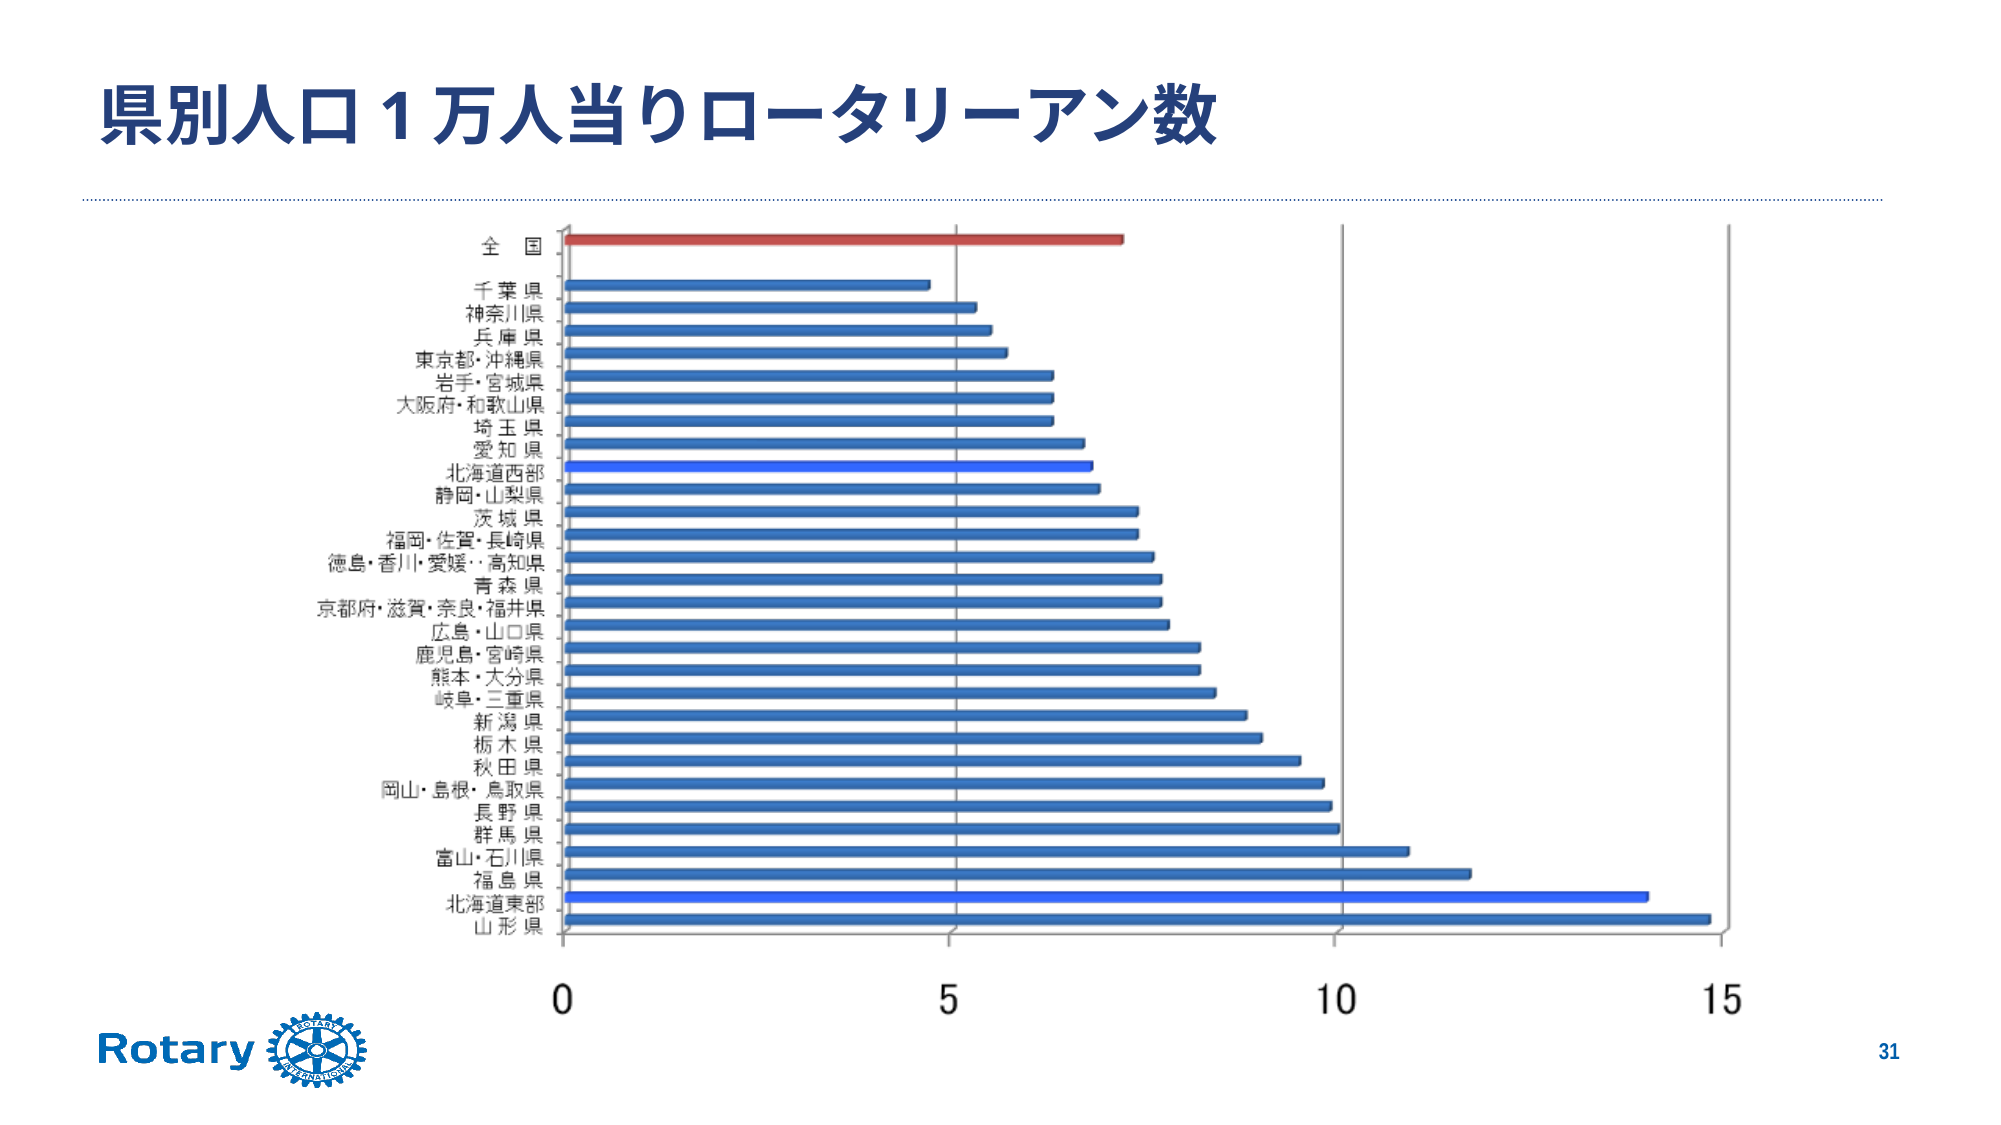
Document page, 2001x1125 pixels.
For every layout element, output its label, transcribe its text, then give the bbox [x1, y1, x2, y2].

picture [99, 197, 1779, 1088]
slide_number 31 [1449, 1020, 1900, 1080]
title 県別人口1万人当りロータリーアン数 [83, 75, 1884, 162]
